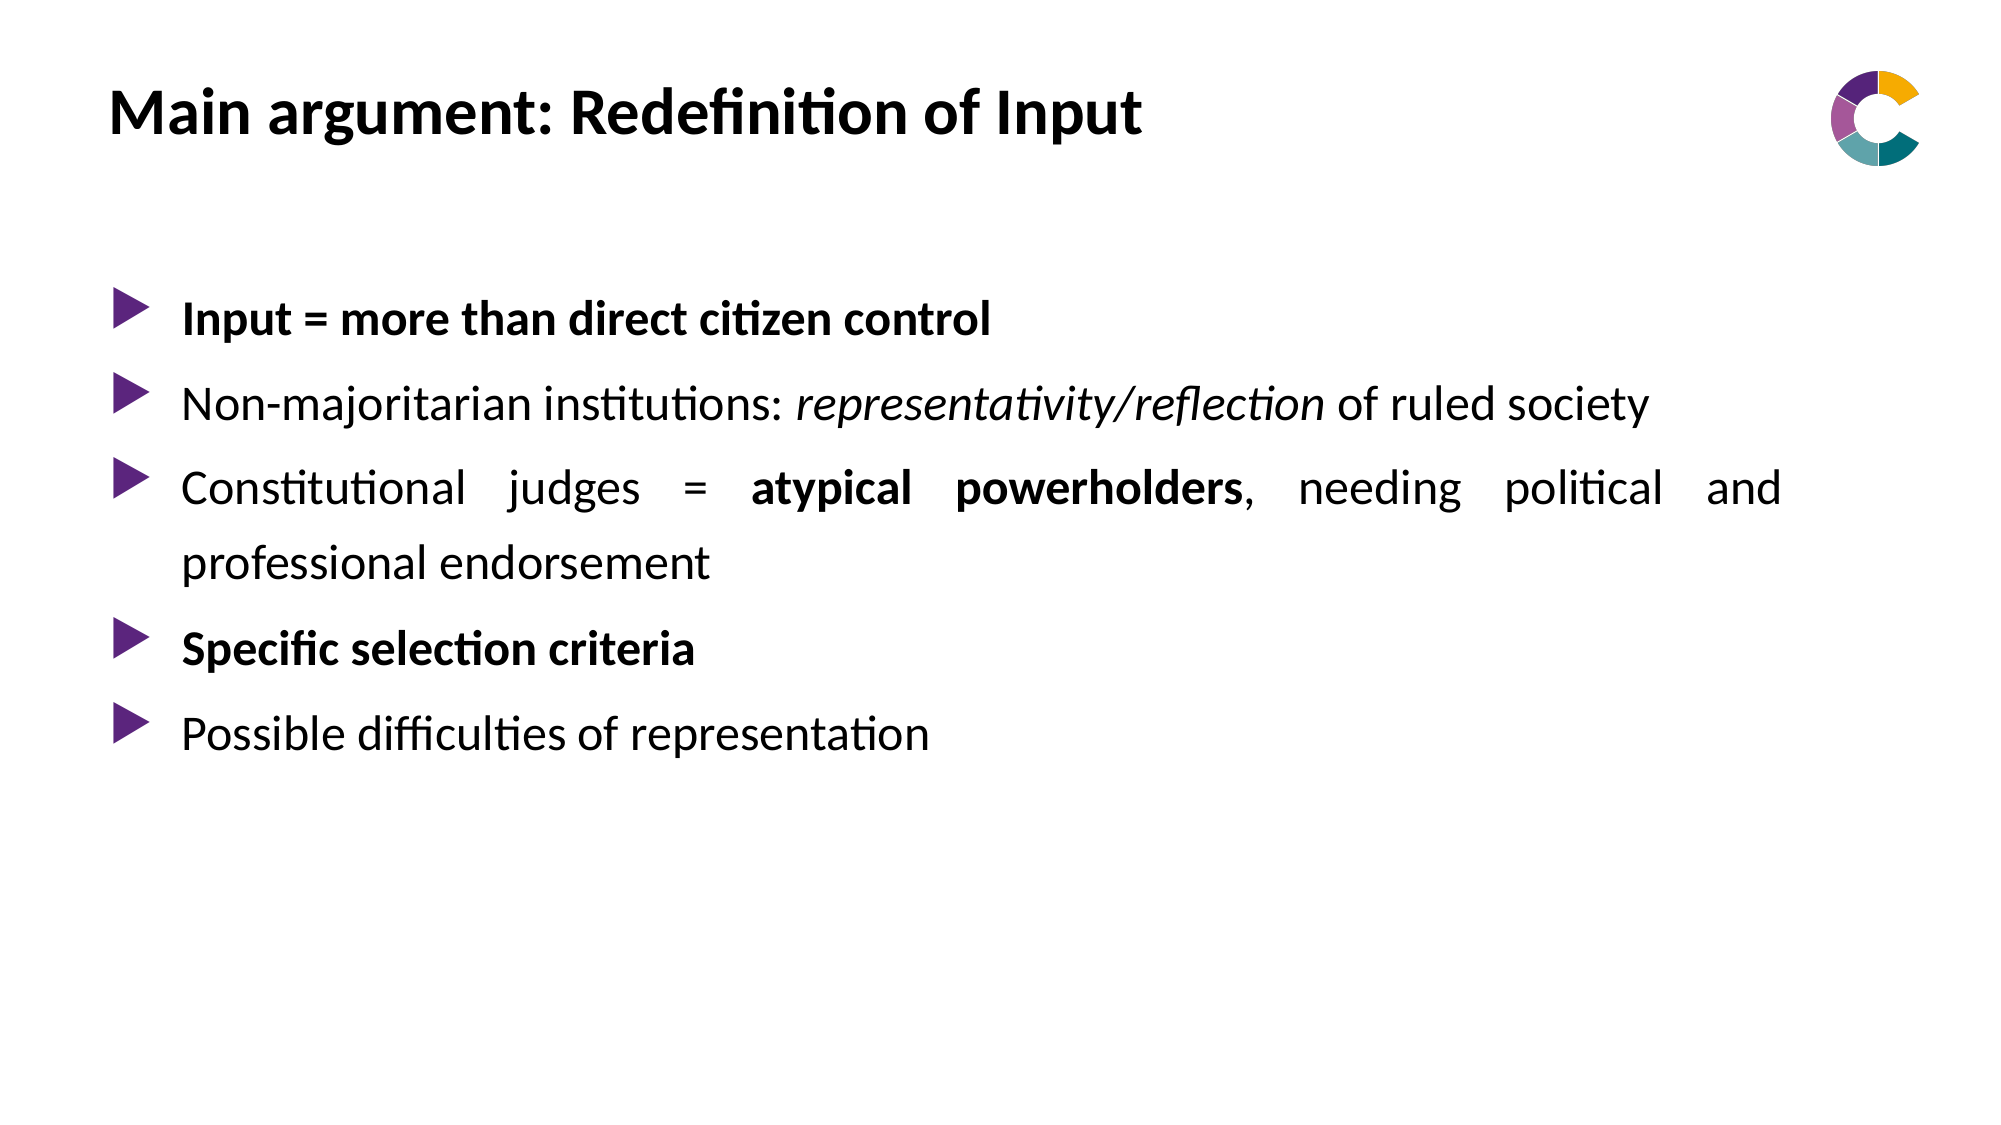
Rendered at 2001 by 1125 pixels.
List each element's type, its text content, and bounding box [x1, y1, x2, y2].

list Input = more than direct citizen control Non-majoritarian institutions: representativity/reflection of ruled society Constitutional judges = atypical powerholders, needing political and professional endorsement Specific selection criteria Possible difficulties of representation [93, 262, 1799, 1005]
picture [1831, 71, 1919, 166]
title Main argument: Redefinition of Input [93, 60, 1799, 193]
